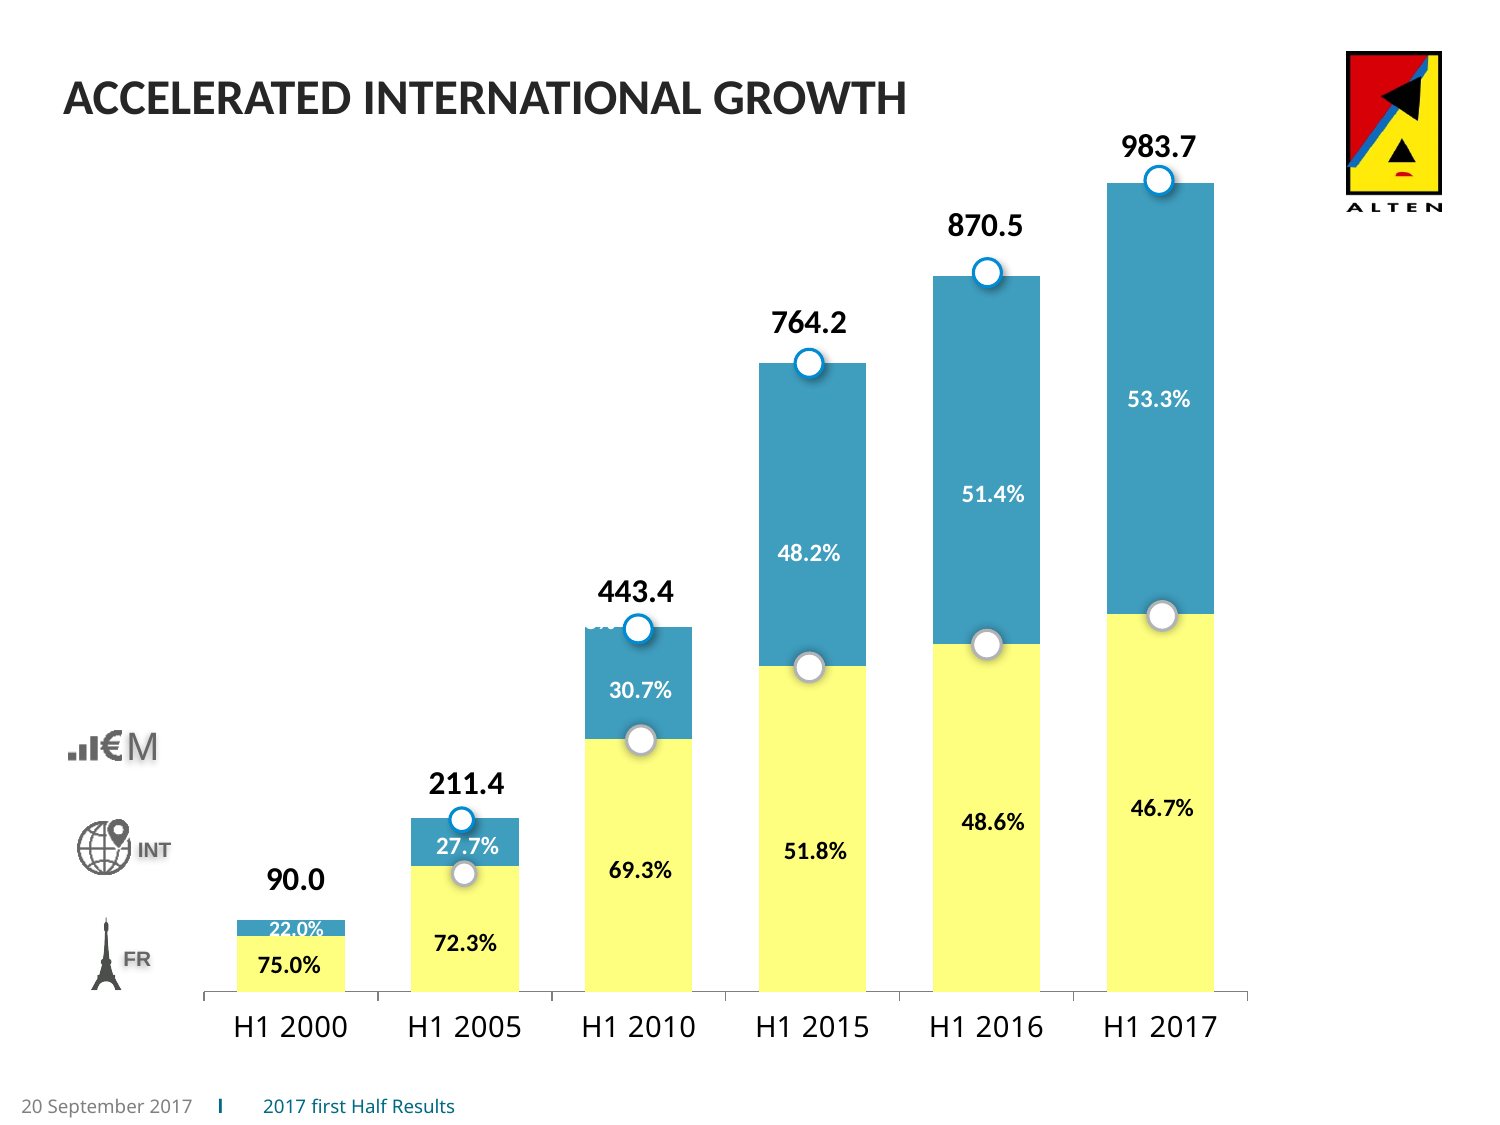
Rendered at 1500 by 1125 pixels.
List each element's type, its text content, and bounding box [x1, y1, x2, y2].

title Accelerated international growth [63, 20, 1305, 170]
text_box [73, 816, 228, 879]
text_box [64, 916, 211, 992]
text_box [64, 718, 216, 771]
text_box 983.7 [1093, 117, 1224, 167]
chart [137, 169, 1274, 1049]
picture [1346, 51, 1442, 212]
text_box 38.3 [1070, 115, 1179, 161]
